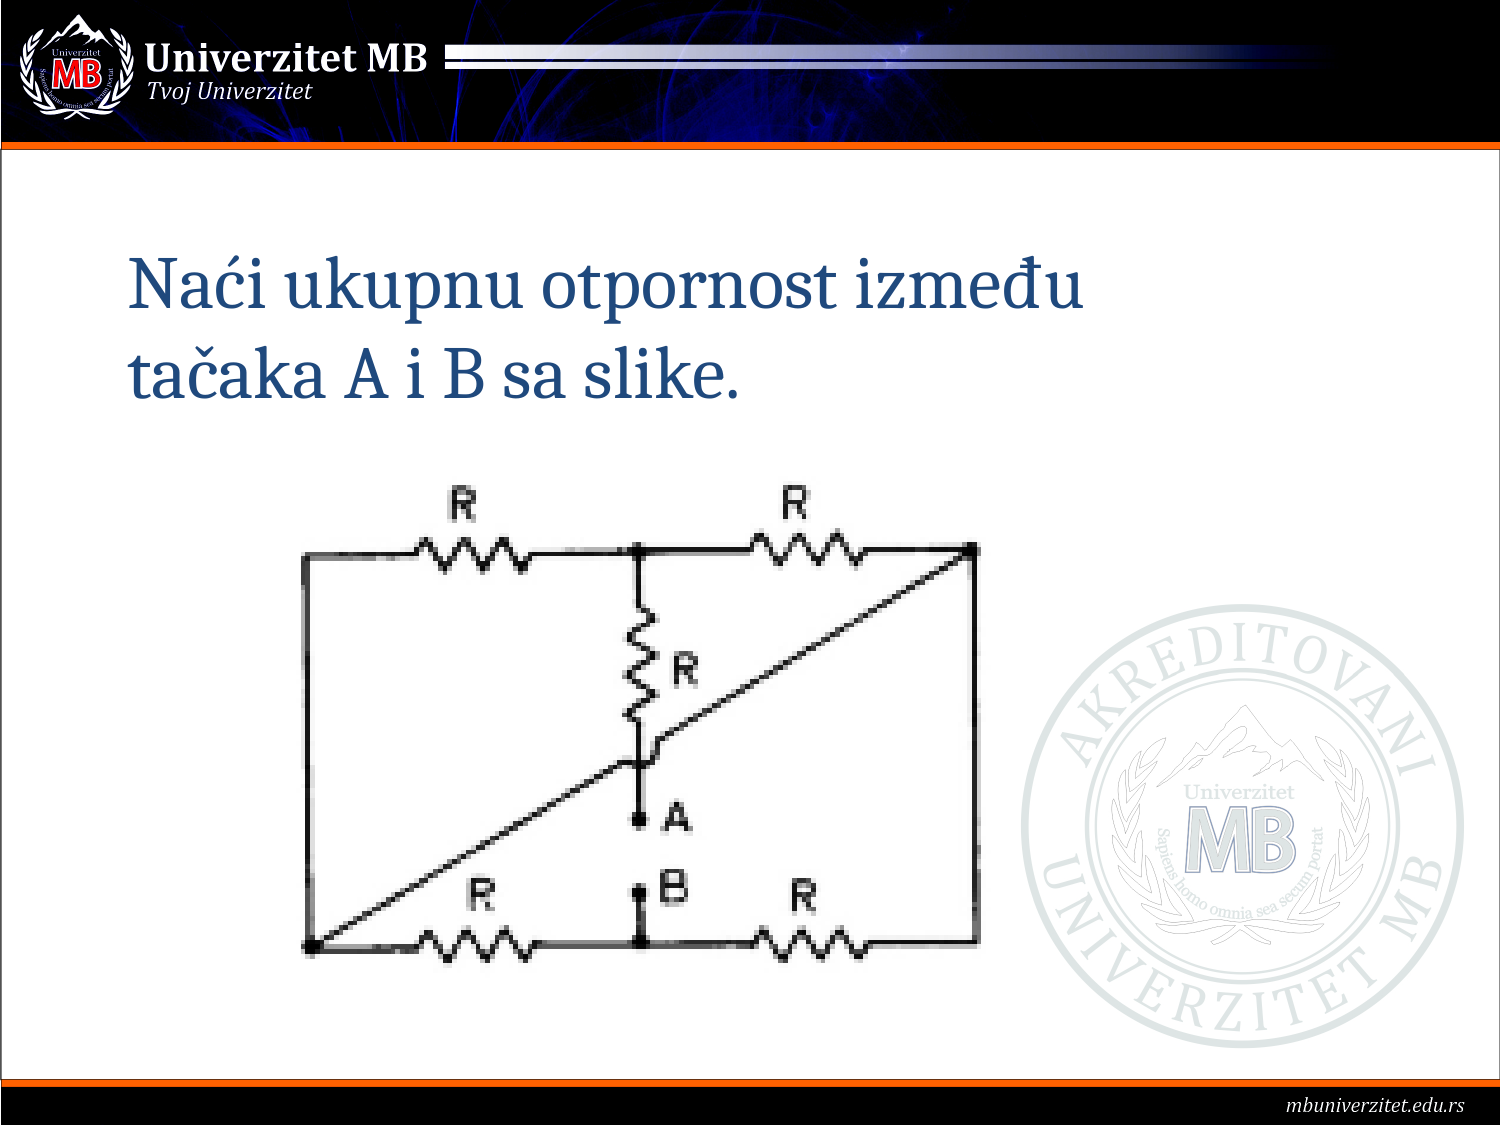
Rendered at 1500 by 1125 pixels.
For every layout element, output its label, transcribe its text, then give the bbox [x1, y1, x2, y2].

picture [0, 0, 1500, 1125]
title Naći ukupnu otpornost između tačaka A i B sa slike. [112, 203, 1152, 445]
